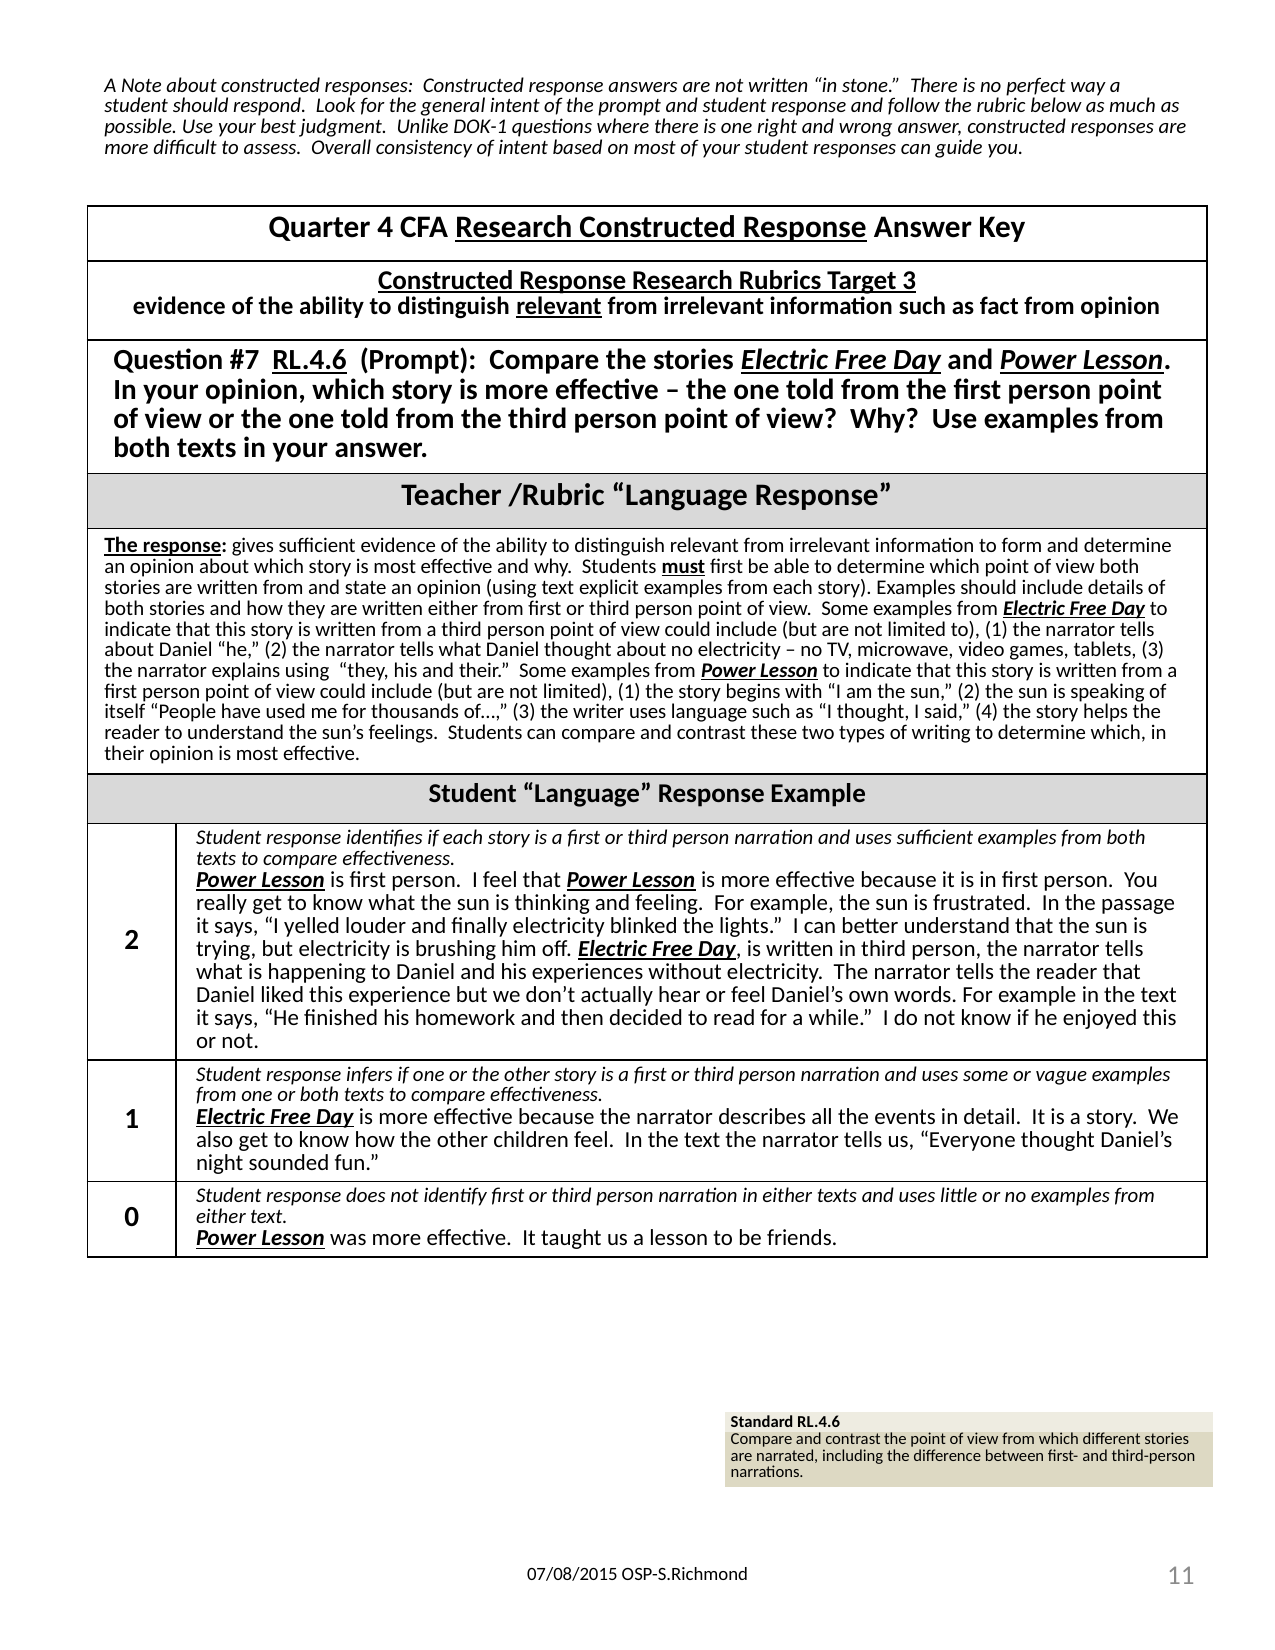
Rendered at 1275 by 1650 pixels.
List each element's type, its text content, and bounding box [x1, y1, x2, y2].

table_cell 0 [88, 1182, 175, 1256]
table_cell Teacher /Rubric “Language Response” [88, 474, 1206, 528]
table_cell 2 [88, 824, 175, 1059]
table_cell Compare and contrast the point of view from which different stories are narrated, including the difference between first- and third-person narrations. [725, 1432, 1213, 1487]
table_cell Quarter 4 CFA Research Constructed Response Answer Key [88, 207, 1206, 260]
table_cell Question #7 RL.4.6 (Prompt): Compare the stories Electric Free Day and Power Lesson. In your opinion, which story is more effective – the one told from the first person point of view or the one told from the third person point of view? Why? Use examples from both texts in your answer. [88, 341, 1206, 473]
table_cell The response: gives sufficient evidence of the ability to distinguish relevant from irrelevant information to form and determine an opinion about which story is most effective and why. Students must first be able to determine which point of view both stories are written from and state an opinion (using text explicit examples from each story). Examples should include details of both stories and how they are written either from first or third person point of view. Some examples from Electric Free Day to indicate that this story is written from a third person point of view could include (but are not limited to), (1) the narrator tells about Daniel “he,” (2) the narrator tells what Daniel thought about no electricity – no TV, microwave, video games, tablets, (3) the narrator explains using “they, his and their.” Some examples from Power Lesson to indicate that this story is written from a first person point of view could include (but are not limited), (1) the story begins with “I am the sun,” (2) the sun is speaking of itself “People have used me for thousands of…,” (3) the writer uses language such as “I thought, I said,” (4) the story helps the reader to understand the sun’s feelings. Students can compare and contrast these two types of writing to determine which, in their opinion is most effective. [88, 529, 1206, 773]
table_cell Constructed Response Research Rubrics Target 3 evidence of the ability to distinguish relevant from irrelevant information such as fact from opinion [88, 262, 1206, 339]
table_cell Student response infers if one or the other story is a first or third person narration and uses some or vague examples from one or both texts to compare effectiveness. Electric Free Day is more effective because the narrator describes all the events in detail. It is a story. We also get to know how the other children feel. In the text the narrator tells us, “Everyone thought Daniel’s night sounded fun.” [177, 1061, 1206, 1181]
table_header Standard RL.4.6 [725, 1412, 1213, 1432]
table_cell Student “Language” Response Example [88, 775, 1206, 823]
table_cell Student response identifies if each story is a first or third person narration and uses sufficient examples from both texts to compare effectiveness. Power Lesson is first person. I feel that Power Lesson is more effective because it is in first person. You really get to know what the sun is thinking and feeling. For example, the sun is frustrated. In the passage it says, “I yelled louder and finally electricity blinked the lights.” I can better understand that the sun is trying, but electricity is brushing him off. Electric Free Day, is written in third person, the narrator tells what is happening to Daniel and his experiences without electricity. The narrator tells the reader that Daniel liked this experience but we don’t actually hear or feel Daniel’s own words. For example in the text it says, “He finished his homework and then decided to read for a while.” I do not know if he enjoyed this or not. [177, 824, 1206, 1059]
table_cell 1 [88, 1061, 175, 1181]
table_cell Student response does not identify first or third person narration in either texts and uses little or no examples from either text. Power Lesson was more effective. It taught us a lesson to be friends. [177, 1182, 1206, 1256]
slide_number 11 [913, 1529, 1212, 1618]
table_header A Note about constructed responses: Constructed response answers are not written “in stone.” There is no perfect way a student should respond. Look for the general intent of the prompt and student response and follow the rubric below as much as possible. Use your best judgment. Unlike DOK-1 questions where there is one right and wrong answer, constructed responses are more difficult to assess. Overall consistency of intent based on most of your student responses can guide you. [88, 68, 1207, 205]
